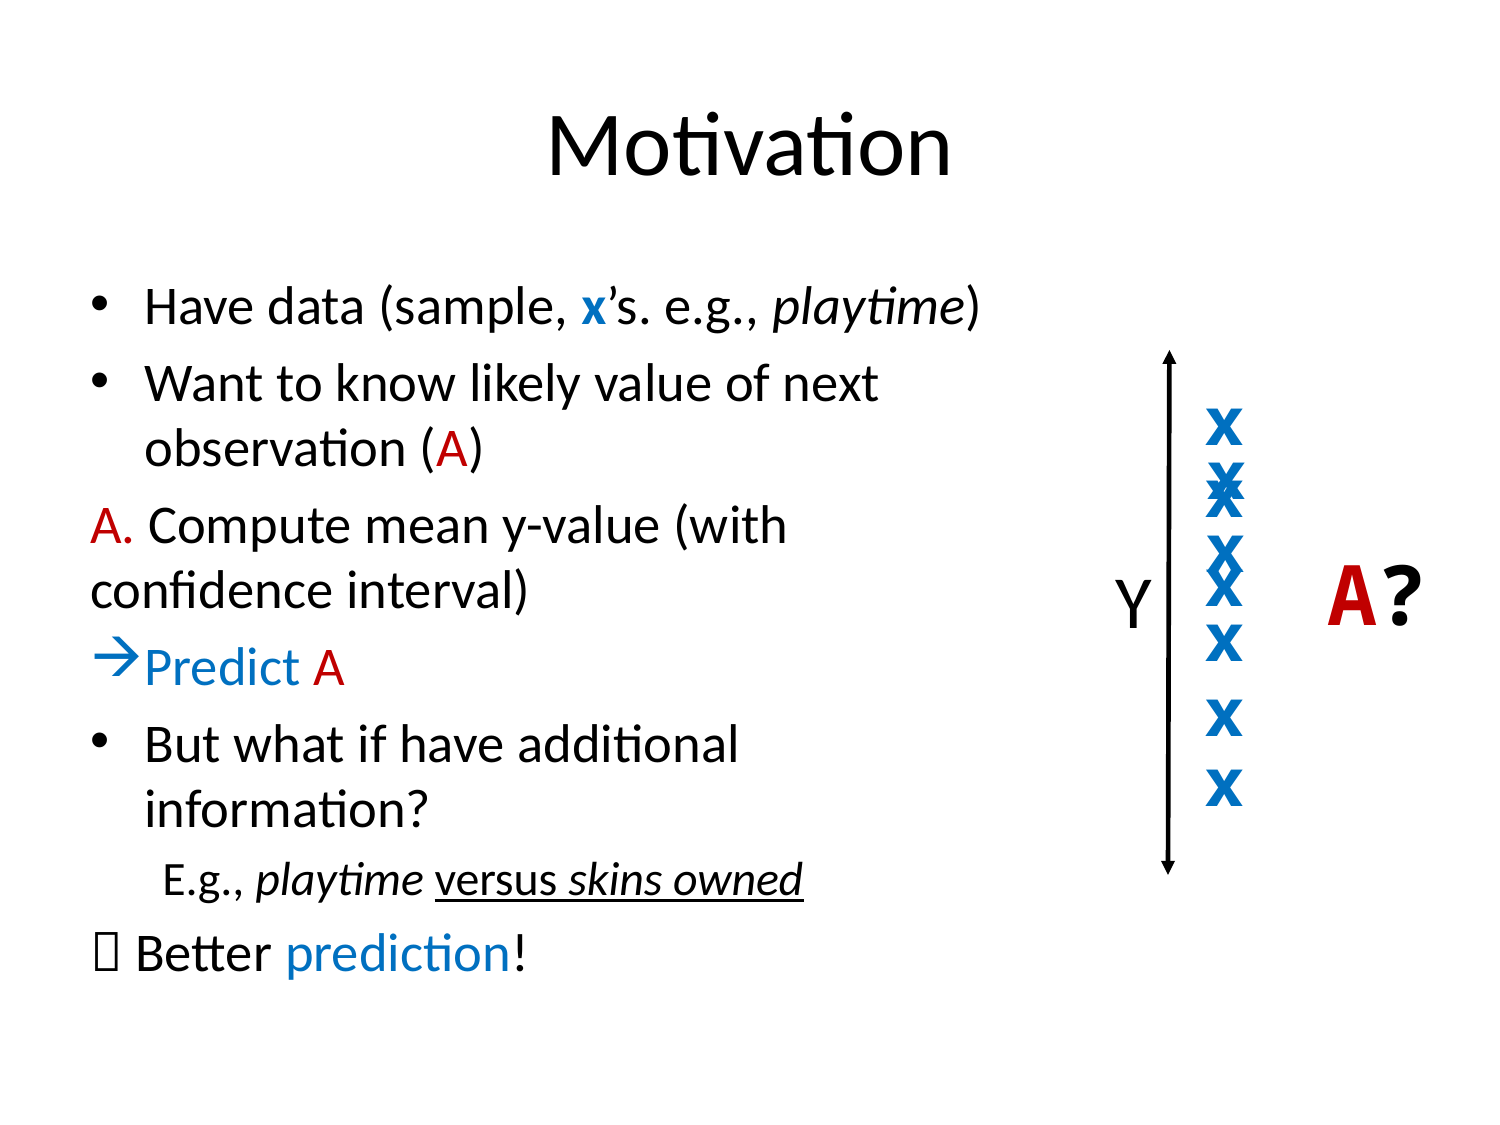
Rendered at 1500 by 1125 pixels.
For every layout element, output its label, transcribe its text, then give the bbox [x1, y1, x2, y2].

list Have data (sample, x’s. e.g., playtime) Want to know likely value of next observation (A) A. Compute mean y-value (with confidence interval) Predict A But what if have additional information? E.g., playtime versus skins owned  Better prediction! [75, 262, 1032, 1005]
text_box A? [1312, 534, 1443, 650]
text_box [1099, 349, 1260, 876]
title Motivation [75, 45, 1425, 233]
